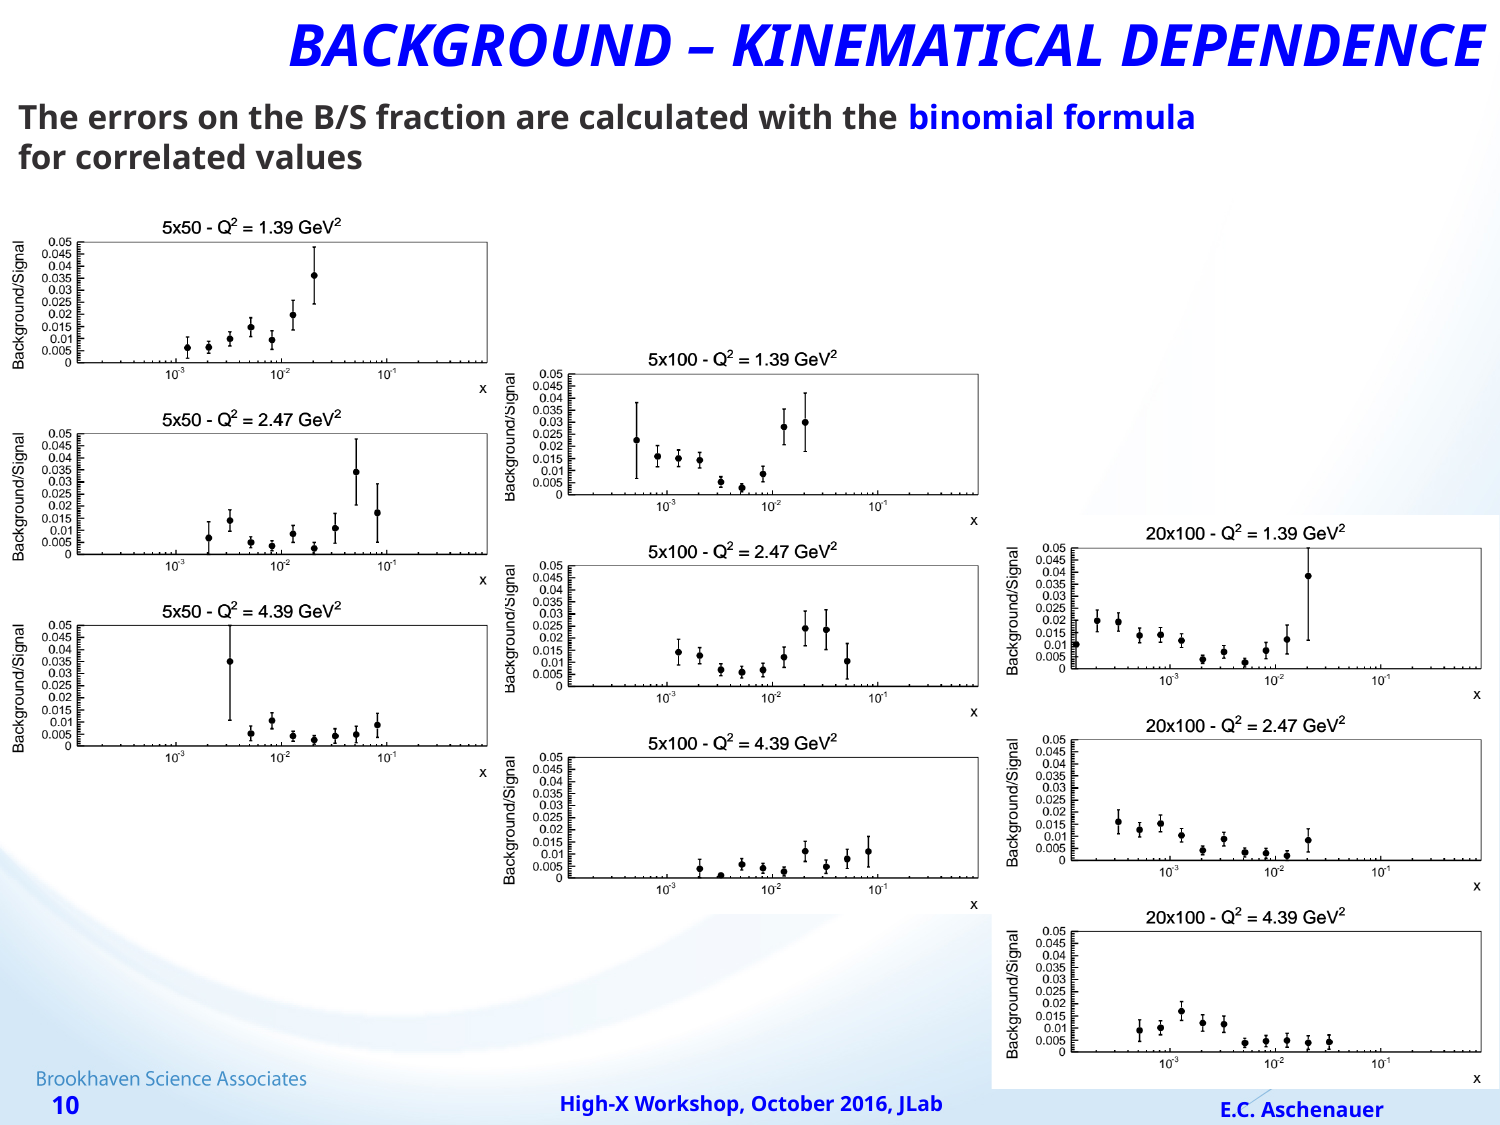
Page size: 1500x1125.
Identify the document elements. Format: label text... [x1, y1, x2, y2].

slide_number 10 [0, 1070, 95, 1125]
picture [0, 1, 1500, 1125]
text_box The errors on the B/S fraction are calculated with the binomial formula for correlated values [3, 88, 1221, 184]
footer High-X Workshop, October 2016, JLab [436, 1066, 1067, 1125]
slide_number E.C. Aschenauer [1204, 1097, 1481, 1125]
title Background – kinematical dependence [124, 0, 1500, 101]
